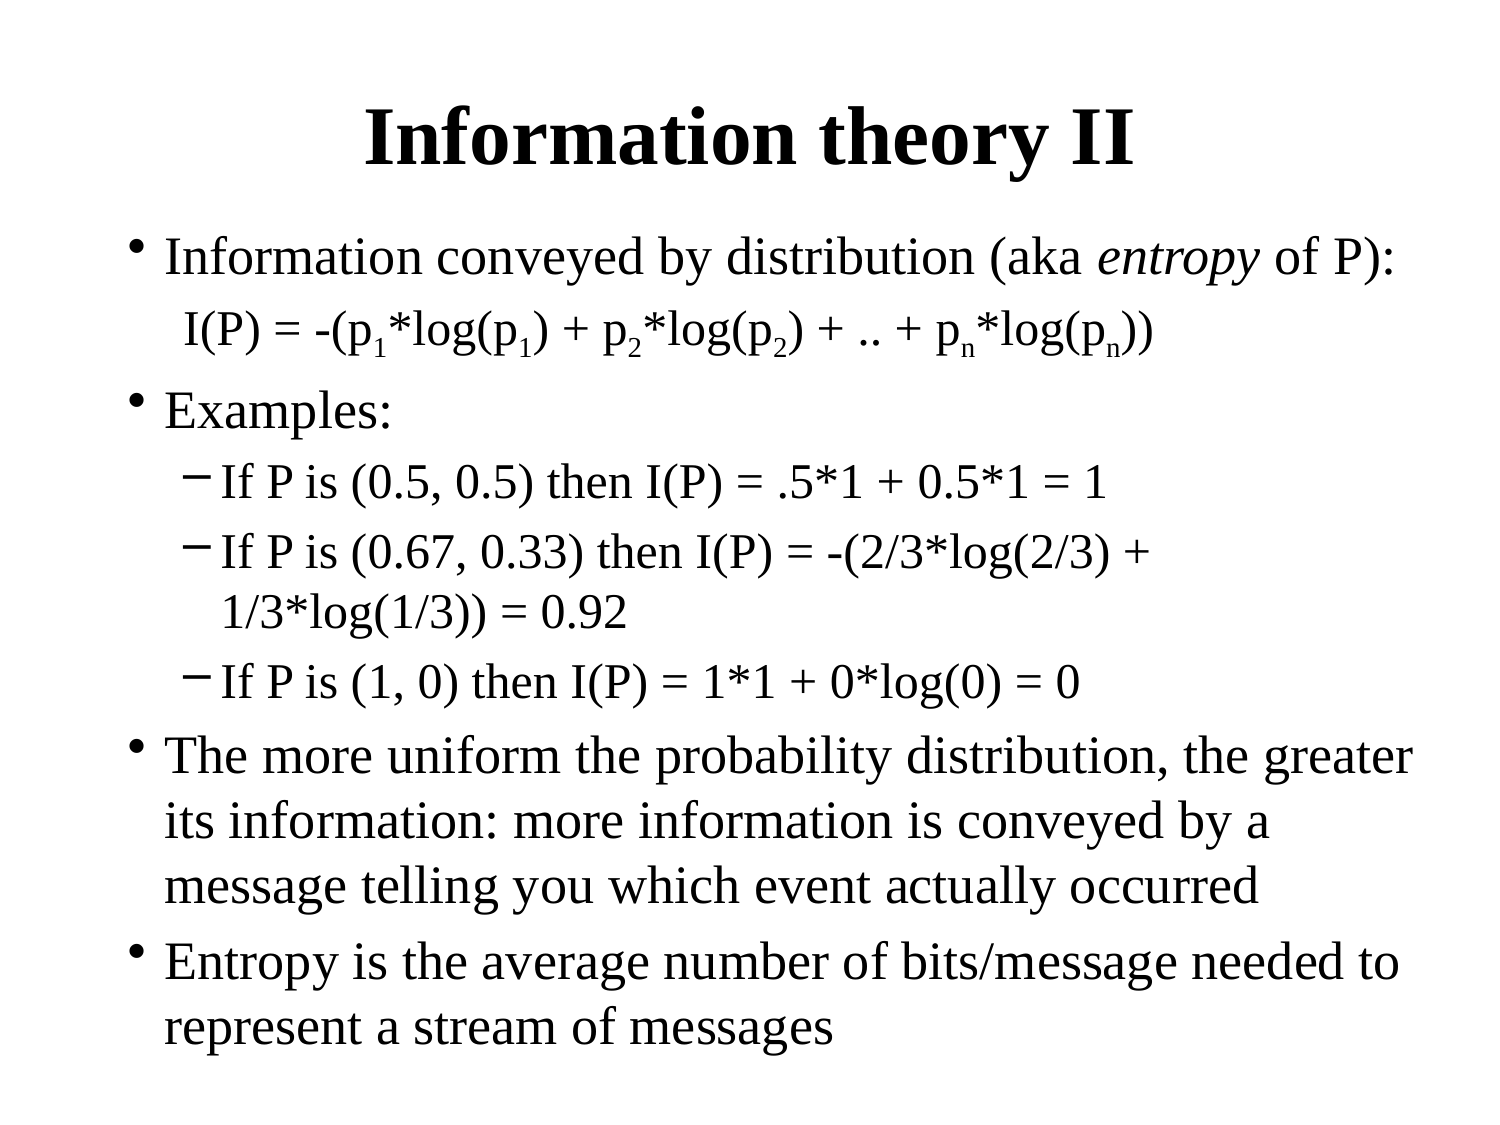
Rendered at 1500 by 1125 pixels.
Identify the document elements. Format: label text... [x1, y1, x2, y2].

list Information conveyed by distribution (aka entropy of P): I(P) = -(p1*log(p1) + p2*log(p2) + .. + pn*log(pn)) Examples: If P is (0.5, 0.5) then I(P) = .5*1 + 0.5*1 = 1 If P is (0.67, 0.33) then I(P) = -(2/3*log(2/3) + 1/3*log(1/3)) = 0.92 If P is (1, 0) then I(P) = 1*1 + 0*log(0) = 0 The more uniform the probability distribution, the greater its information: more information is conveyed by a message telling you which event actually occurred Entropy is the average number of bits/message needed to represent a stream of messages [112, 212, 1438, 1063]
title Information theory II [112, 37, 1388, 212]
